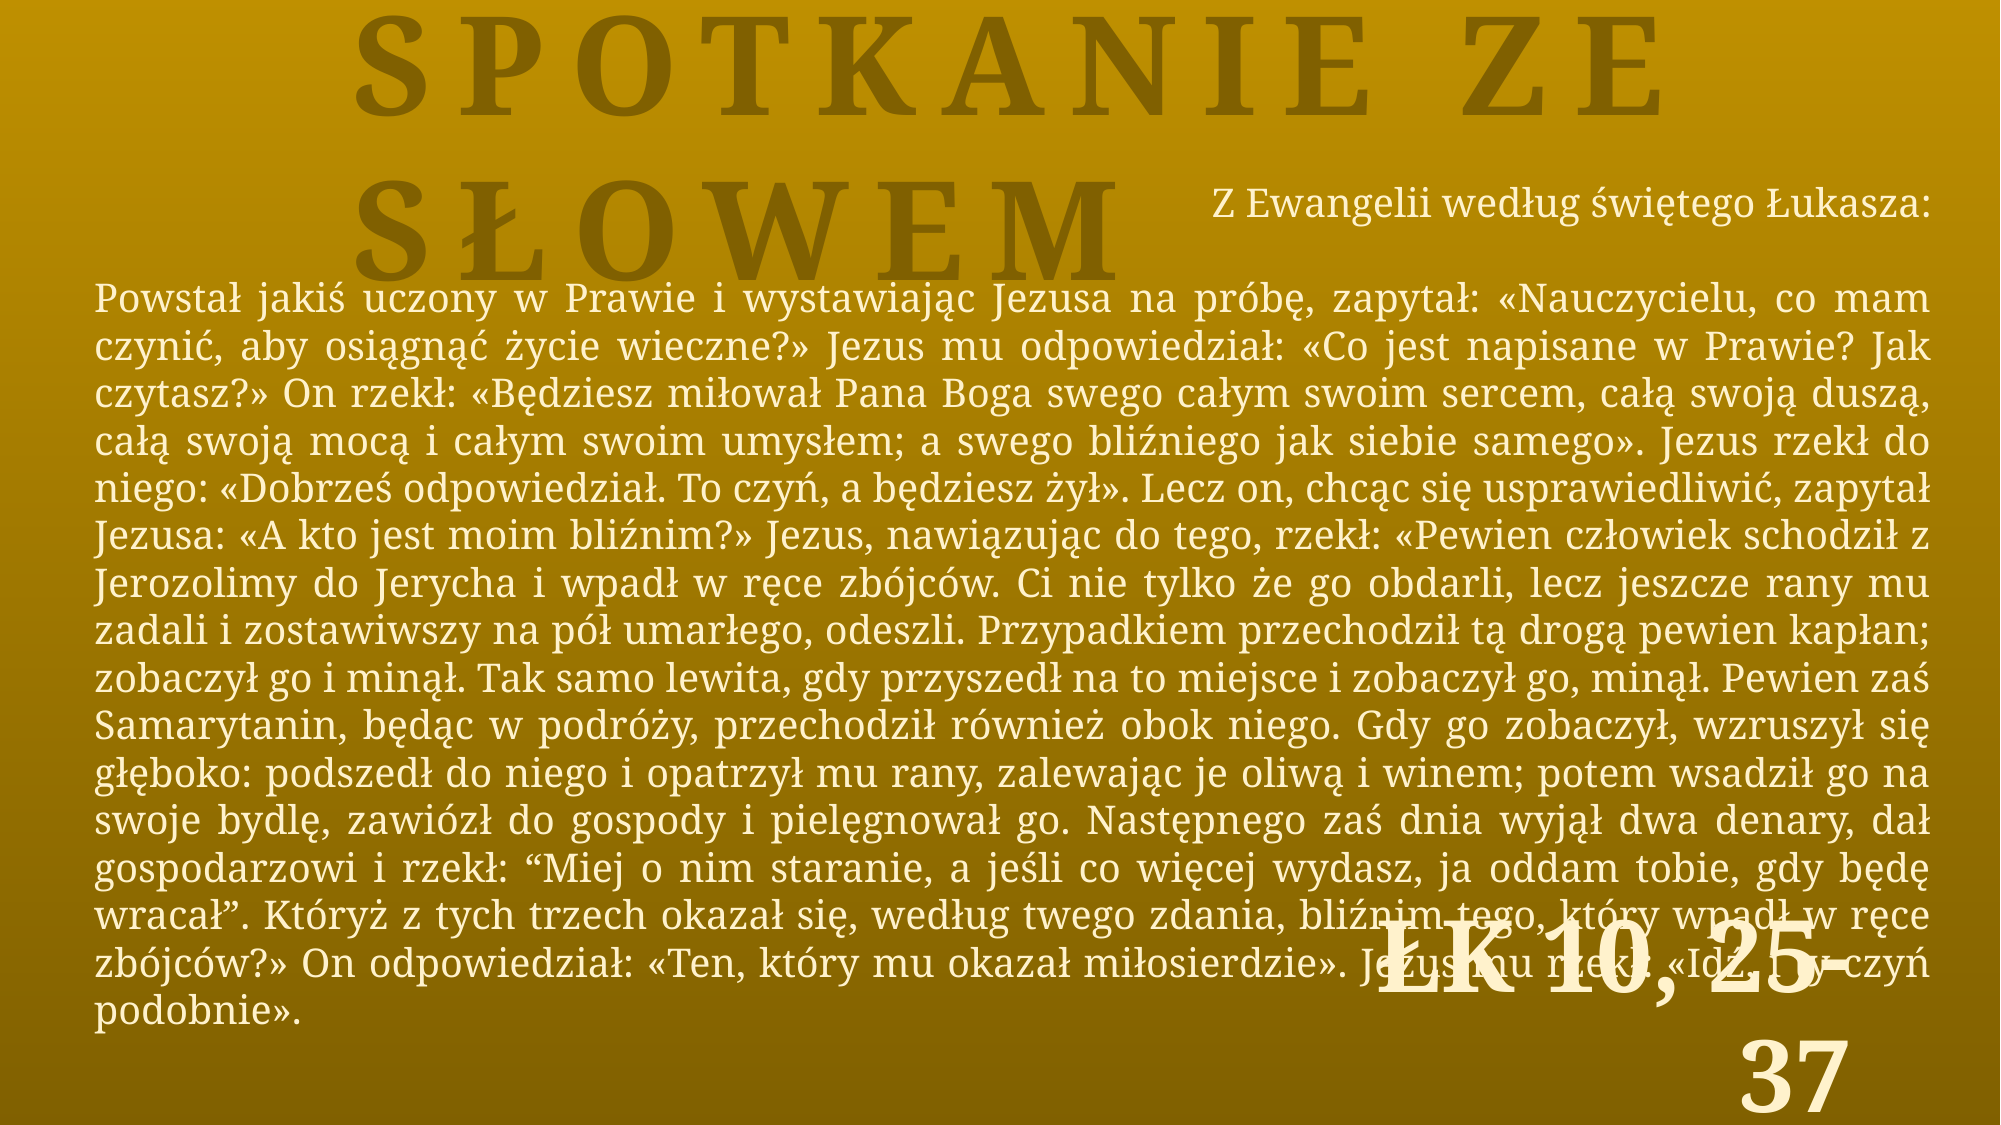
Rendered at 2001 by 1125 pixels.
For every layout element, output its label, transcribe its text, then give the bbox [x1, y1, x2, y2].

text_box Łk 10, 25-37 [1341, 893, 1887, 1125]
text_box Spotkanie ze Słowem [73, 0, 1970, 309]
text_box Z Ewangelii według świętego Łukasza: Powstał jakiś uczony w Prawie i wystawiając Jezusa na próbę, zapytał: «Nauczycielu, co mam czynić, aby osiągnąć życie wieczne?» Jezus mu odpowiedział: «Co jest napisane w Prawie? Jak czytasz?» On rzekł: «Będziesz miłował Pana Boga swego całym swoim sercem, całą swoją duszą, całą swoją mocą i całym swoim umysłem; a swego bliźniego jak siebie samego». Jezus rzekł do niego: «Dobrześ odpowiedział. To czyń, a będziesz żył». Lecz on, chcąc się usprawiedliwić, zapytał Jezusa: «A kto jest moim bliźnim?» Jezus, nawiązując do tego, rzekł: «Pewien człowiek schodził z Jerozolimy do Jerycha i wpadł w ręce zbójców. Ci nie tylko że go obdarli, lecz jeszcze rany mu zadali i zostawiwszy na pół umarłego, odeszli. Przypadkiem przechodził tą drogą pewien kapłan; zobaczył go i minął. Tak samo lewita, gdy przyszedł na to miejsce i zobaczył go, minął. Pewien zaś Samarytanin, będąc w podróży, przechodził również obok niego. Gdy go zobaczył, wzruszył się głęboko: podszedł do niego i opatrzył mu rany, zalewając je oliwą i winem; potem wsadził go na swoje bydlę, zawiózł do gospody i pielęgnował go. Następnego zaś dnia wyjął dwa denary, dał gospodarzowi i rzekł: “Miej o nim staranie, a jeśli co więcej wydasz, ja oddam tobie, gdy będę wracał”. Któryż z tych trzech okazał się, według twego zdania, bliźnim tego, który wpadł w ręce zbójców?» On odpowiedział: «Ten, który mu okazał miłosierdzie». Jezus mu rzekł: «Idź, i ty czyń podobnie». [94, 177, 1933, 1033]
